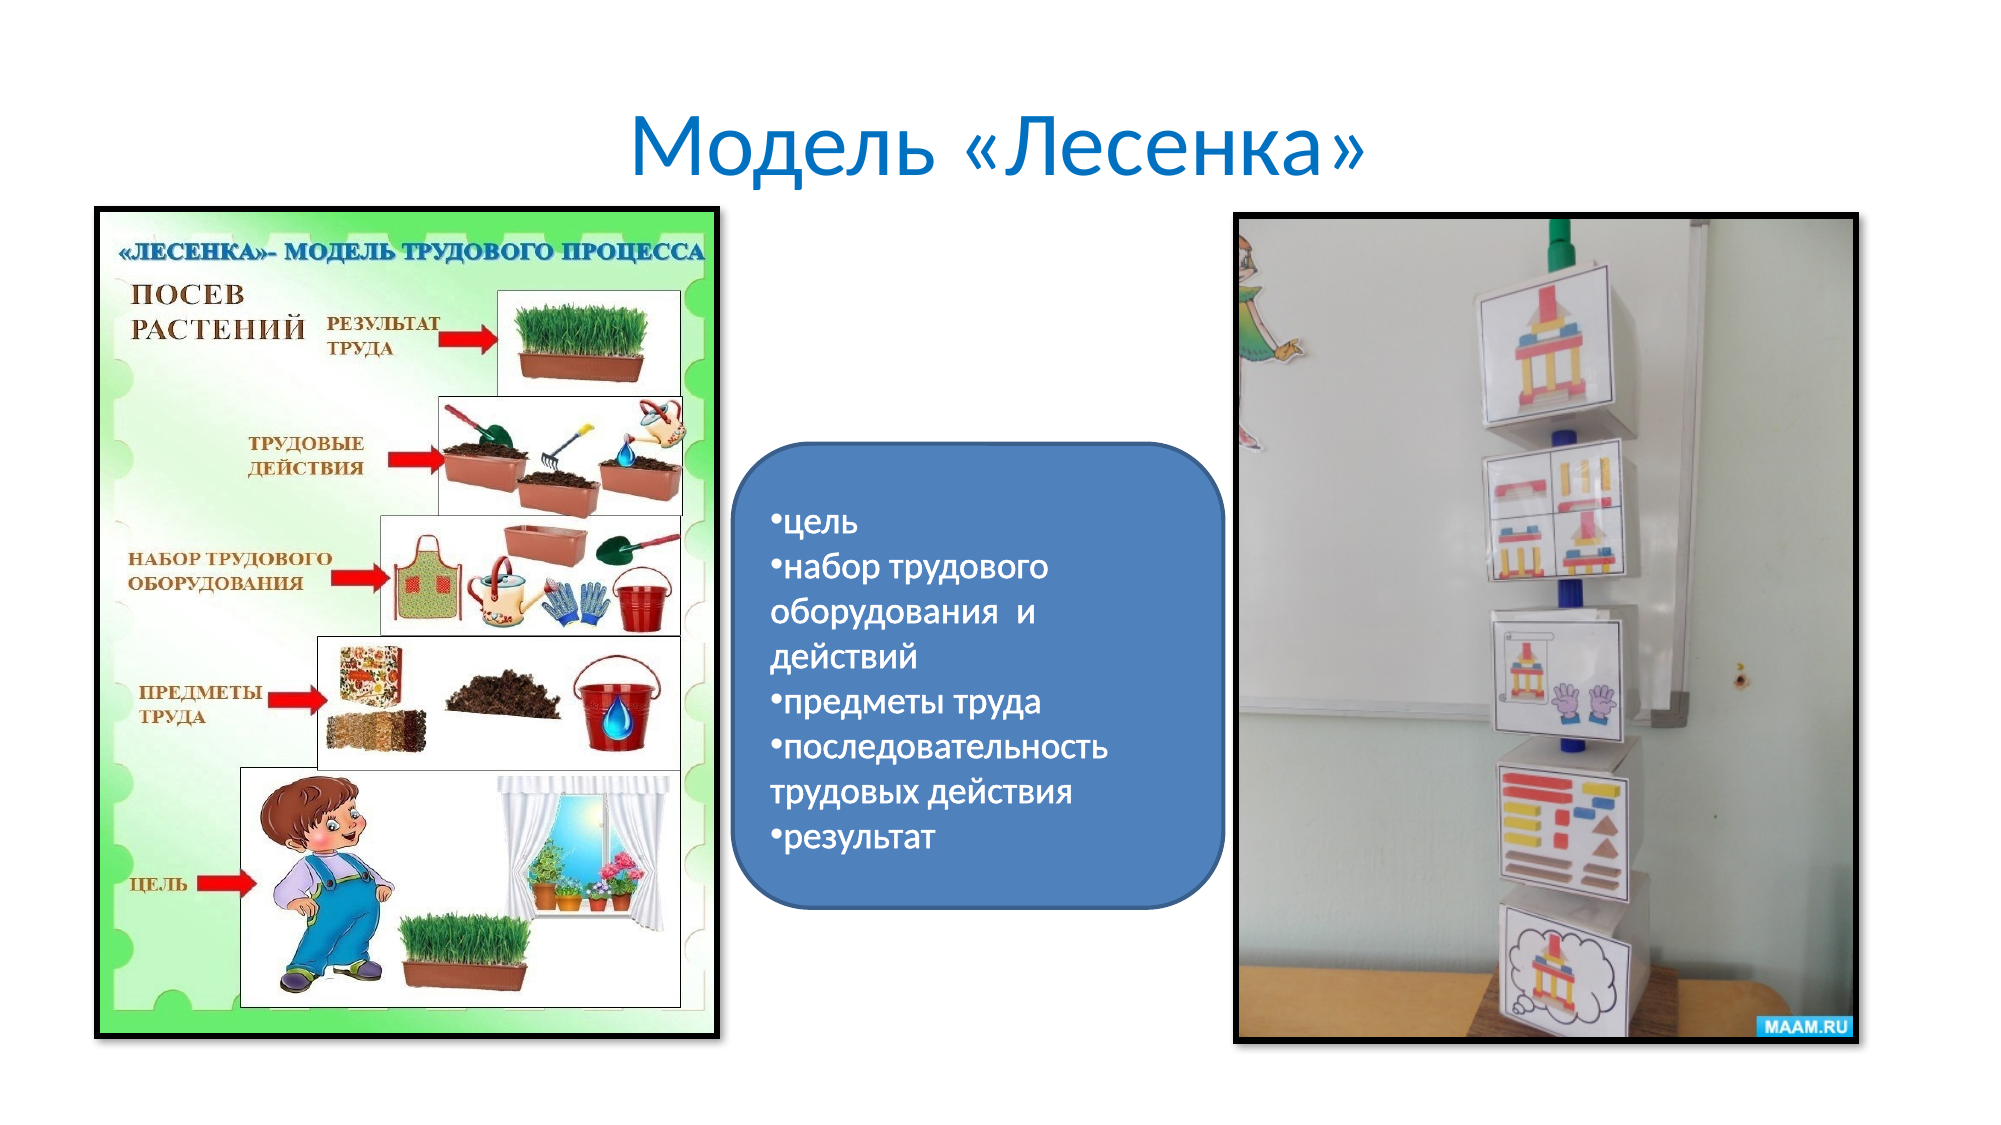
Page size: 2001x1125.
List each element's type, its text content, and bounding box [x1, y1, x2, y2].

picture [99, 212, 715, 1034]
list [1238, 218, 1854, 1038]
title Модель «Лесенка» [99, 45, 1900, 233]
text_box цель набор трудового оборудования и действий предметы труда последовательность трудовых действия результат [730, 441, 1226, 910]
